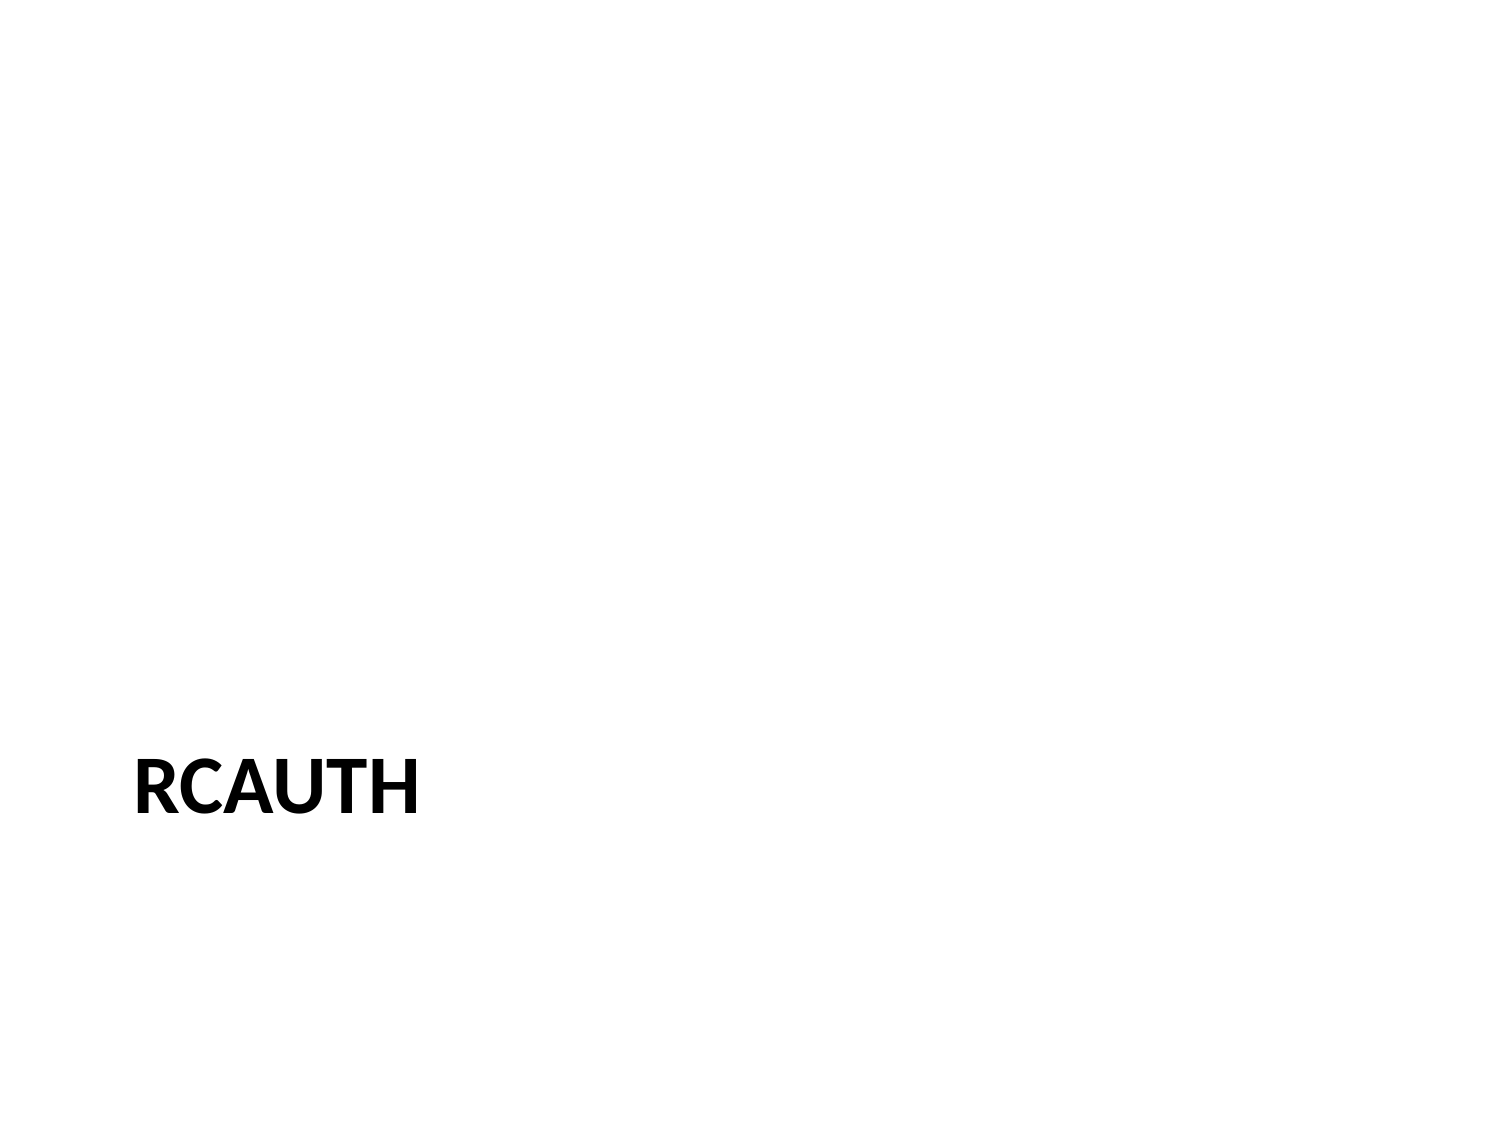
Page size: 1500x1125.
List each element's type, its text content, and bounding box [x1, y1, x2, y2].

title RCauth [118, 722, 1394, 947]
